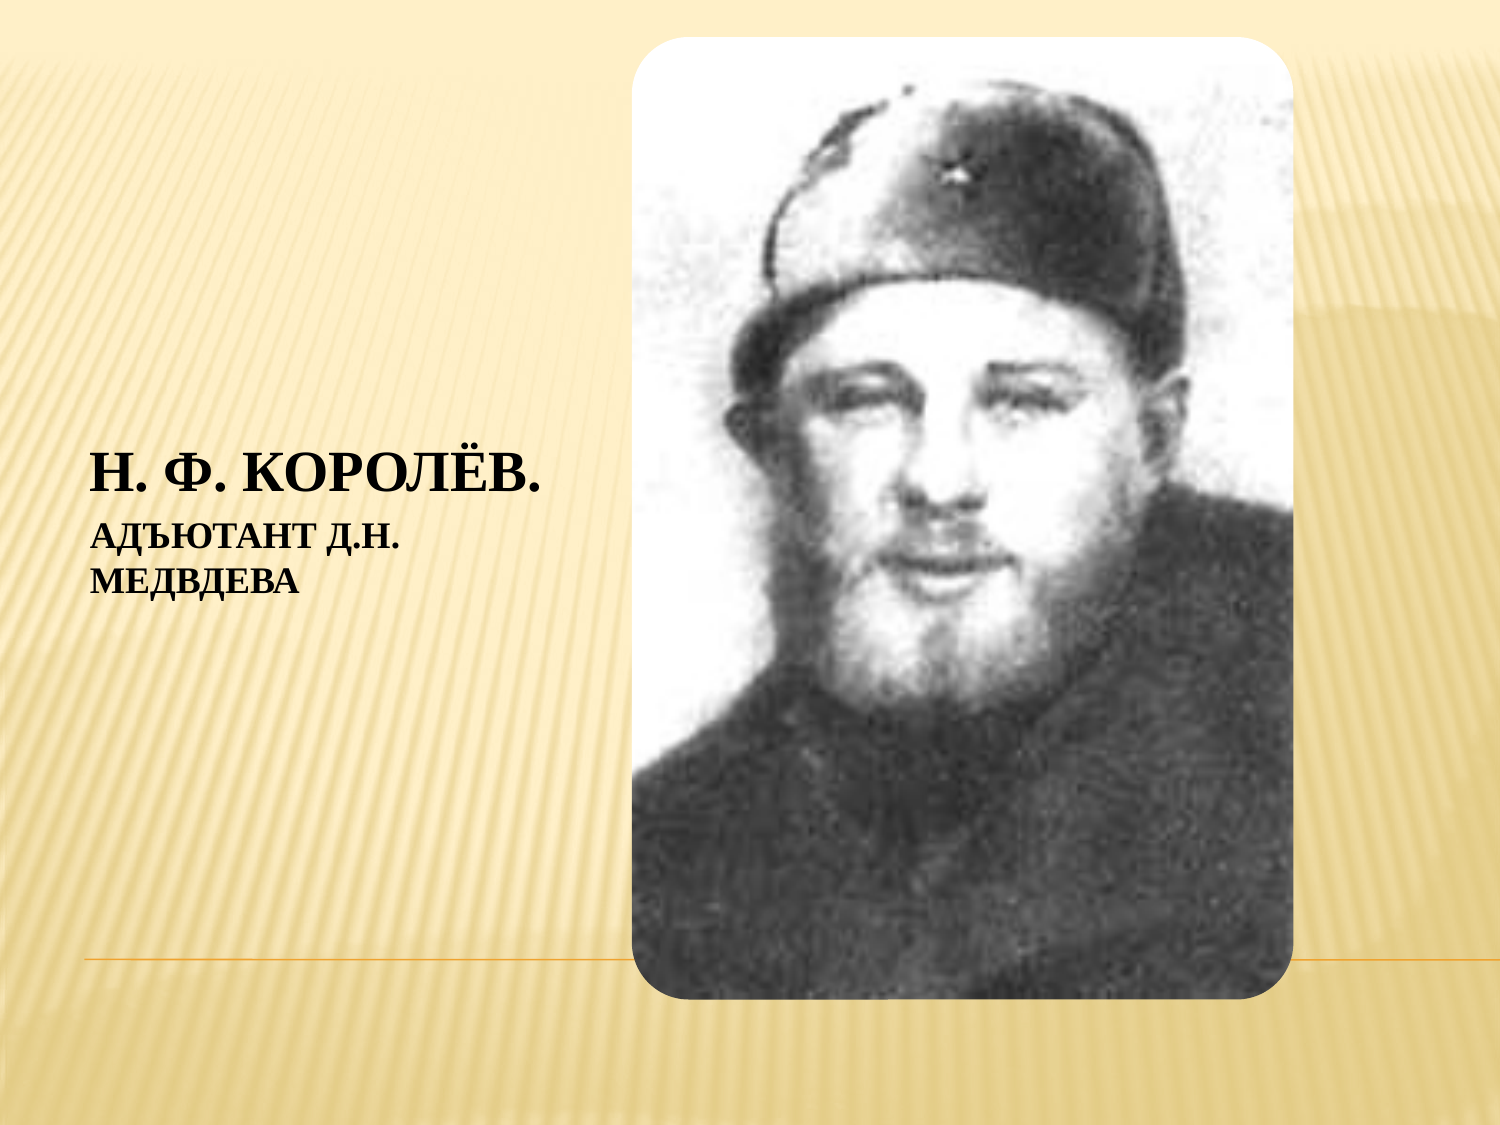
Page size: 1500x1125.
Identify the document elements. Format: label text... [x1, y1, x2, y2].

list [631, 36, 1294, 1000]
list Н. Ф. КОРОЛЁВ. АДЪЮТАНТ Д.Н. МЕДВДЕВА [75, 99, 569, 888]
